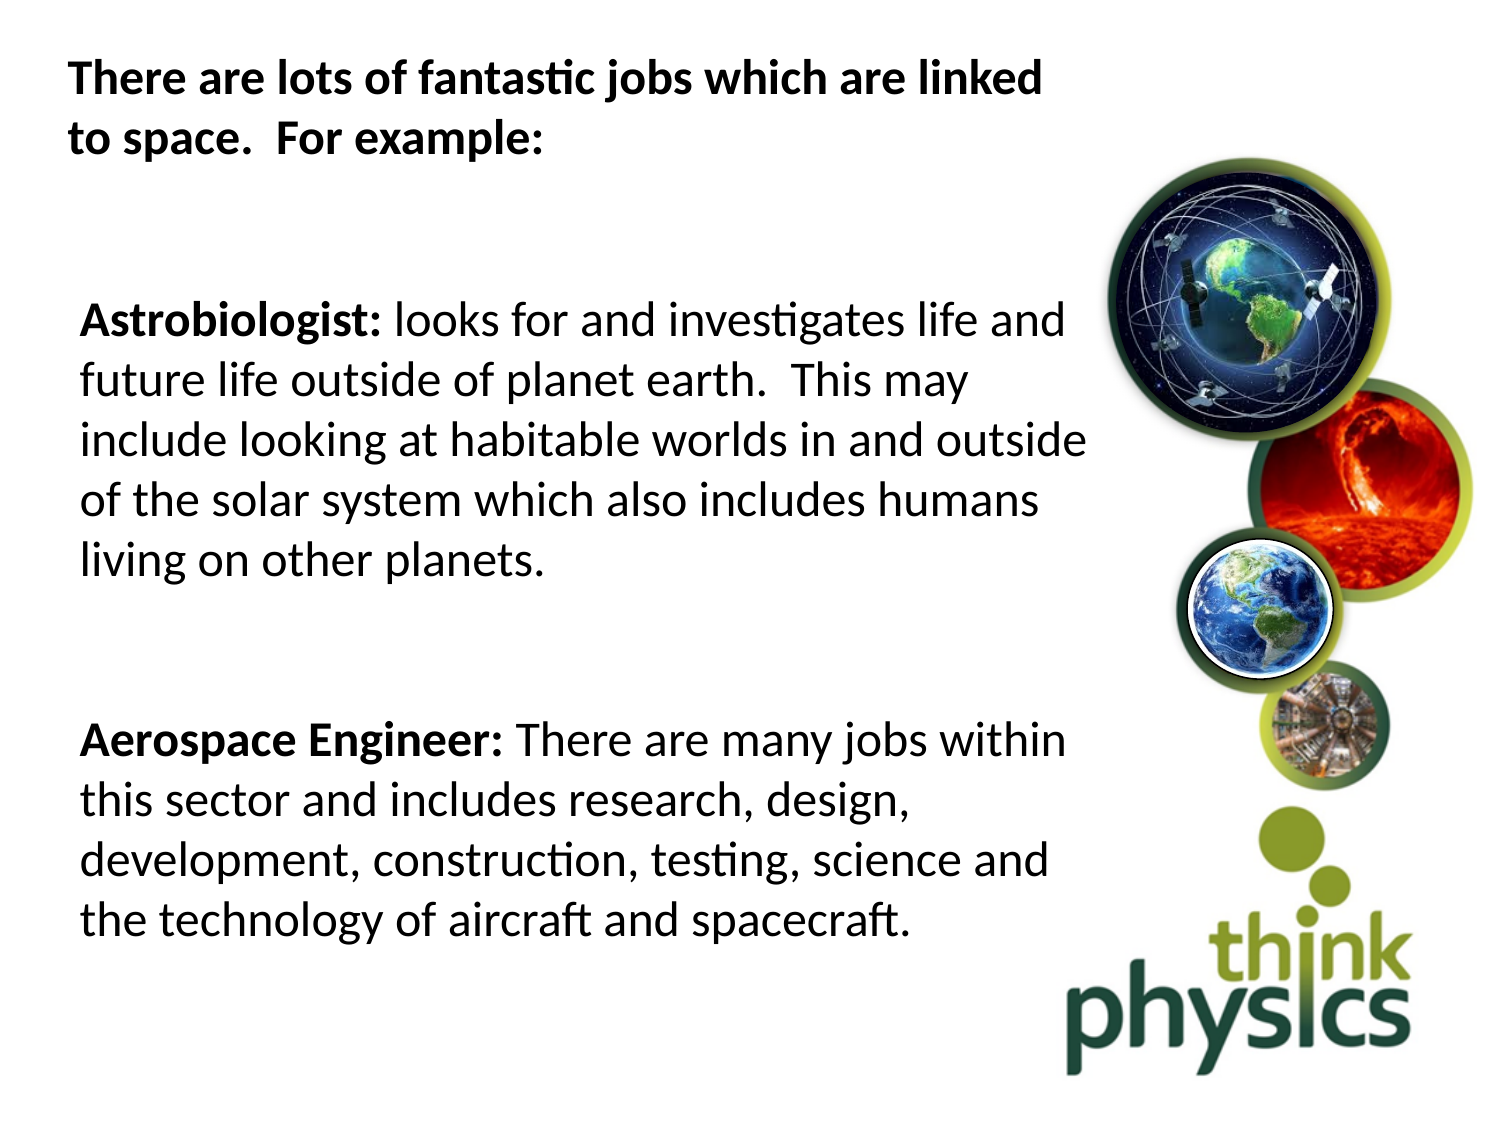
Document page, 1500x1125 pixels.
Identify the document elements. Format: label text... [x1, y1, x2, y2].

text_box Astrobiologist: looks for and investigates life and future life outside of planet earth. This may include looking at habitable worlds in and outside of the solar system which also includes humans living on other planets. Aerospace Engineer: There are many jobs within this sector and includes research, design, development, construction, testing, science and the technology of aircraft and spacecraft. [64, 278, 1028, 1014]
picture [1033, 132, 1500, 1125]
text_box There are lots of fantastic jobs which are linked to space. For example: [53, 36, 1093, 172]
